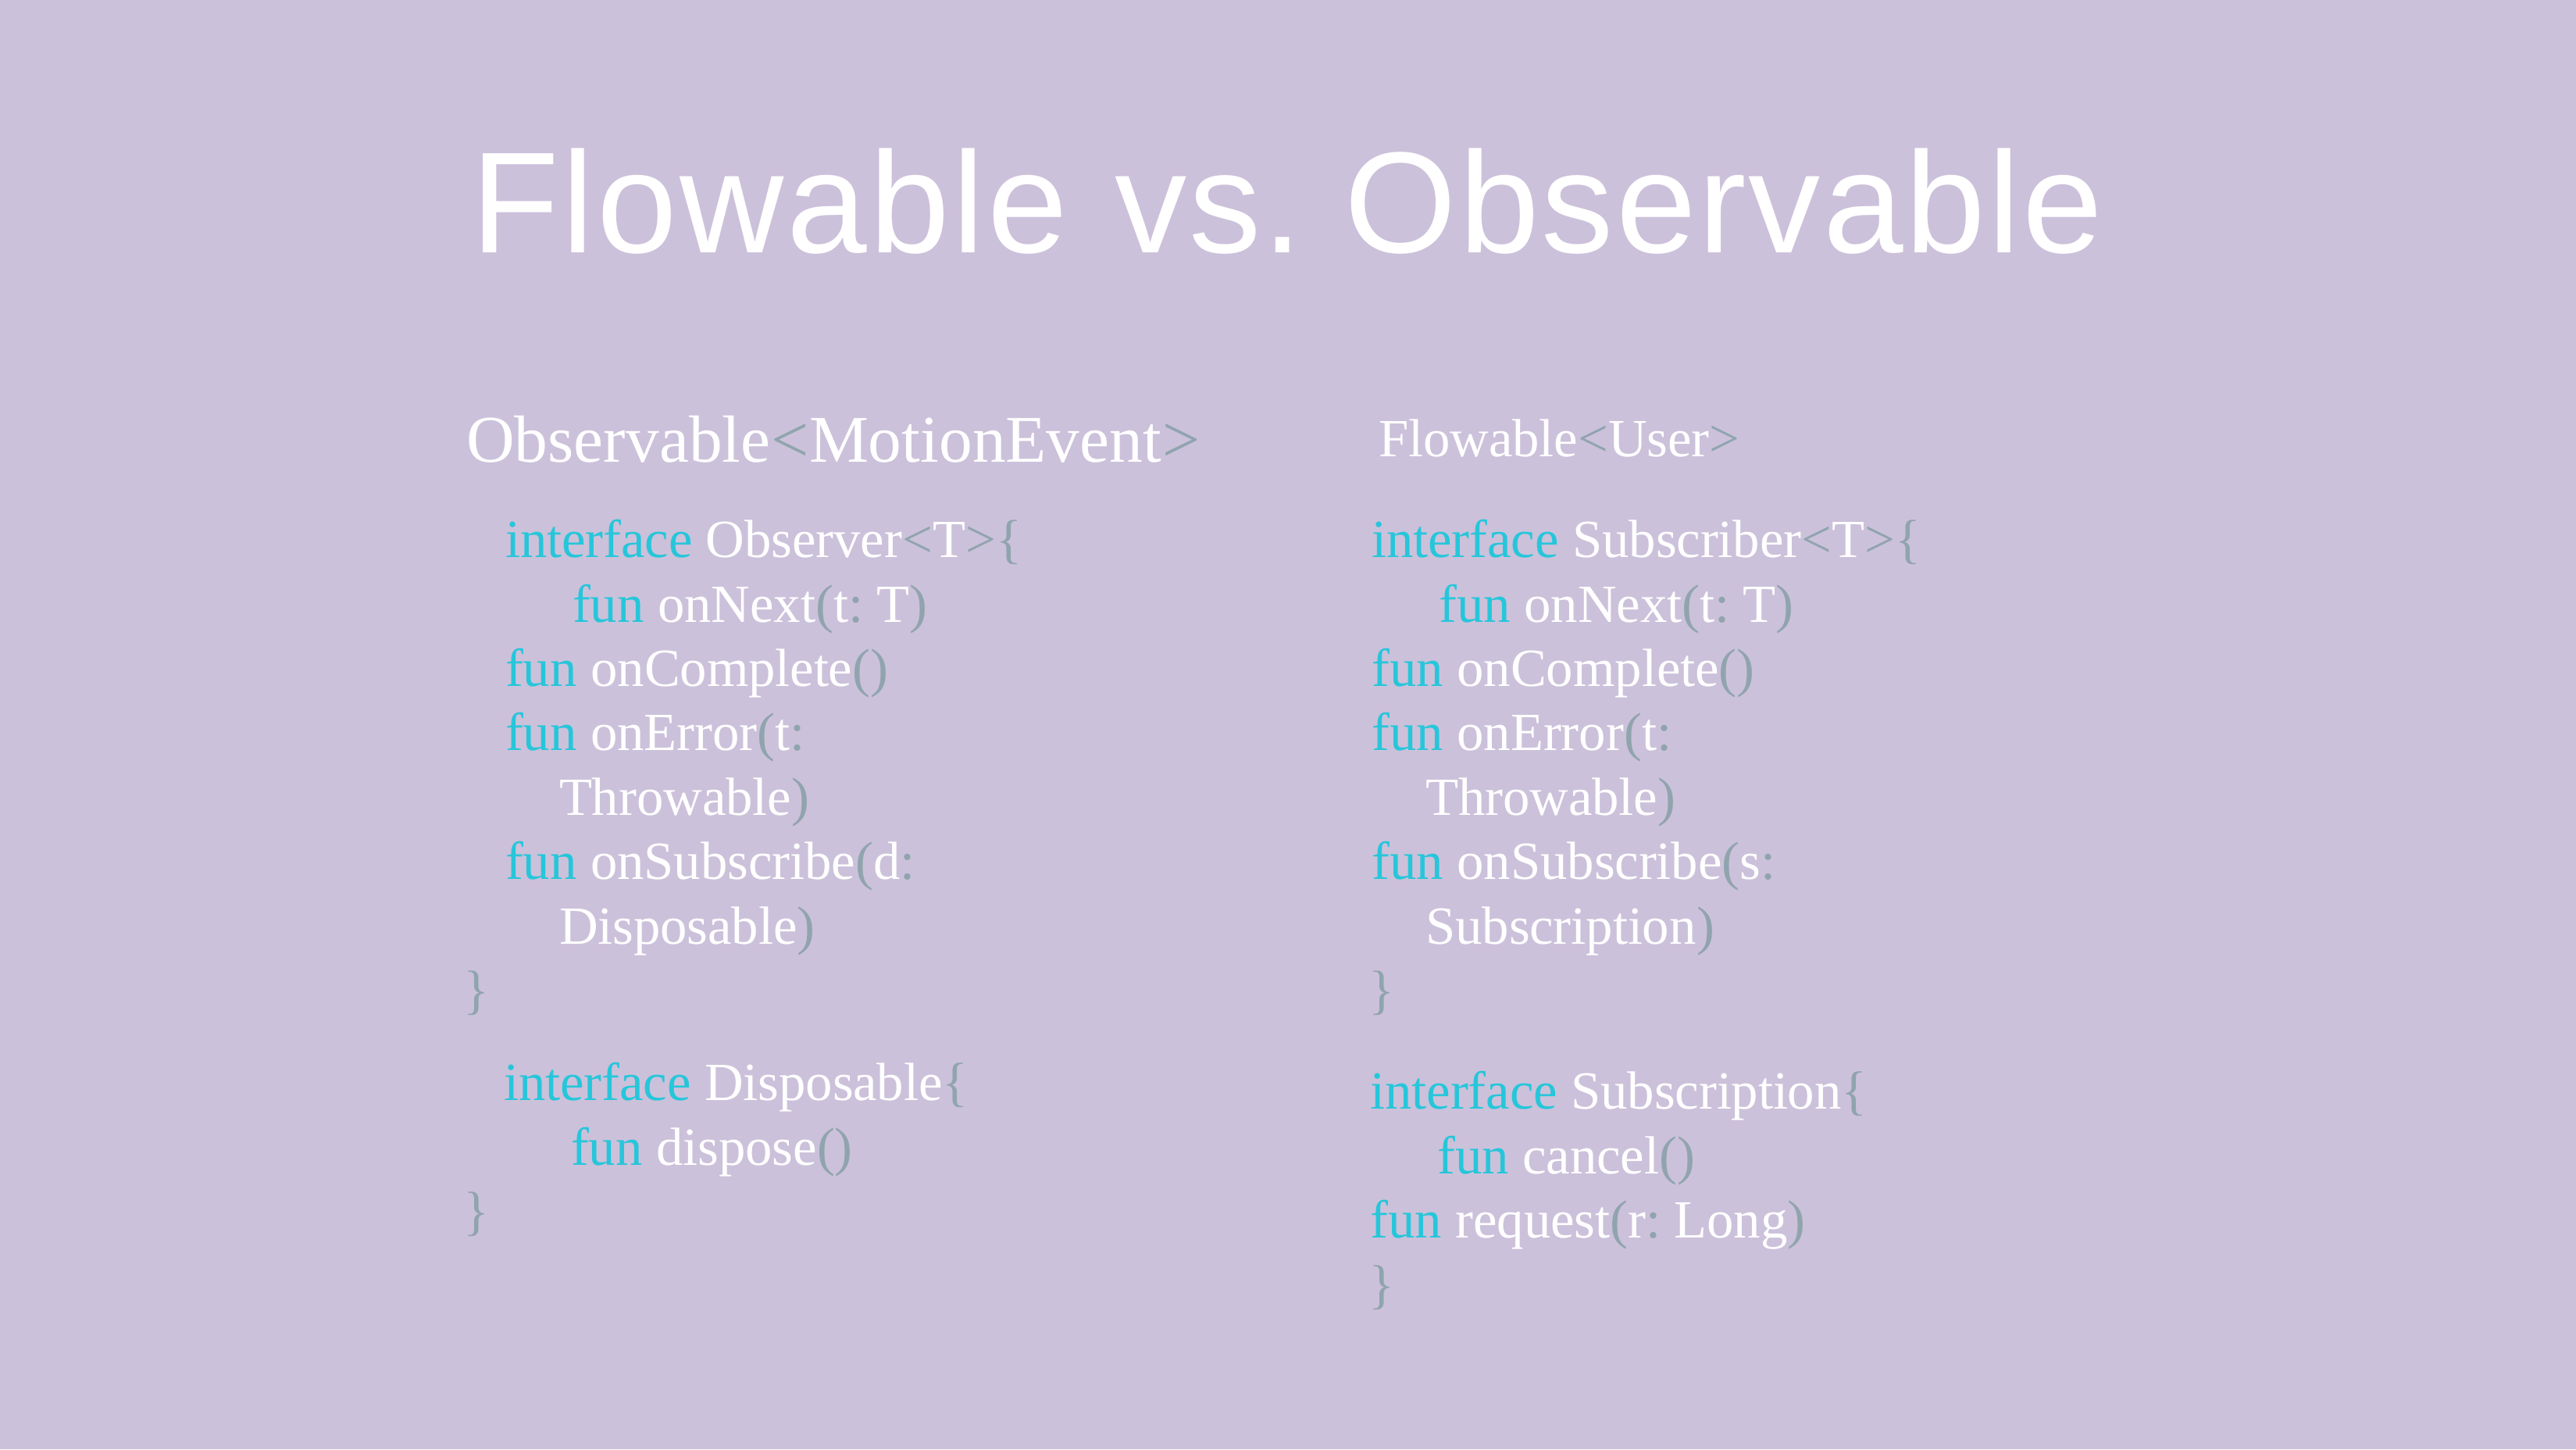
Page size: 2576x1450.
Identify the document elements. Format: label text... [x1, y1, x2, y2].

text_box Flowable<User> interface Subscriber<T>{ fun onNext(t: T) fun onComplete() fun onError(t: Throwable) fun onSubscribe(s: Subscription) } interface Subscription{ fun cancel() fun request(r: Long) } [1368, 402, 2134, 1313]
text_box Observable<MotionEvent> interface Observer<T>{ fun onNext(t: T) fun onComplete() fun onError(t: Throwable) fun onSubscribe(d: Disposable) } interface Disposable{ fun dispose() } [463, 395, 1241, 1241]
title Flowable vs. Observable [469, 109, 2107, 351]
